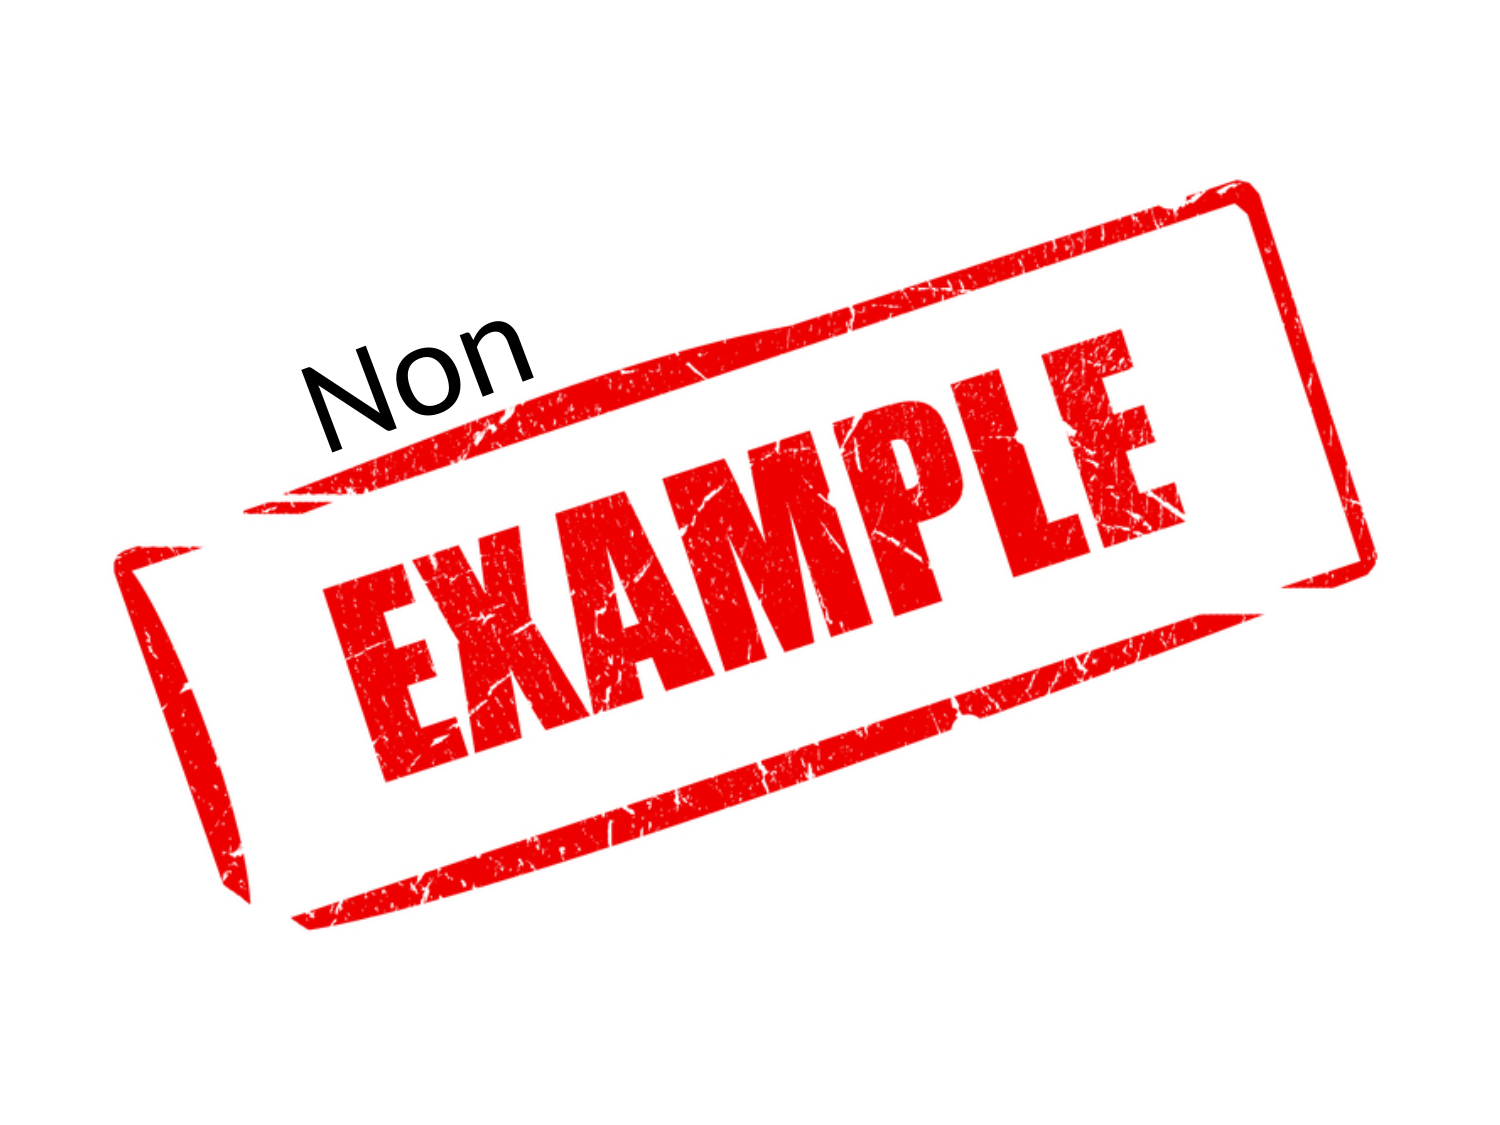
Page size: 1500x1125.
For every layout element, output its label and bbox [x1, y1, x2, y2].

list [74, 98, 1426, 1006]
